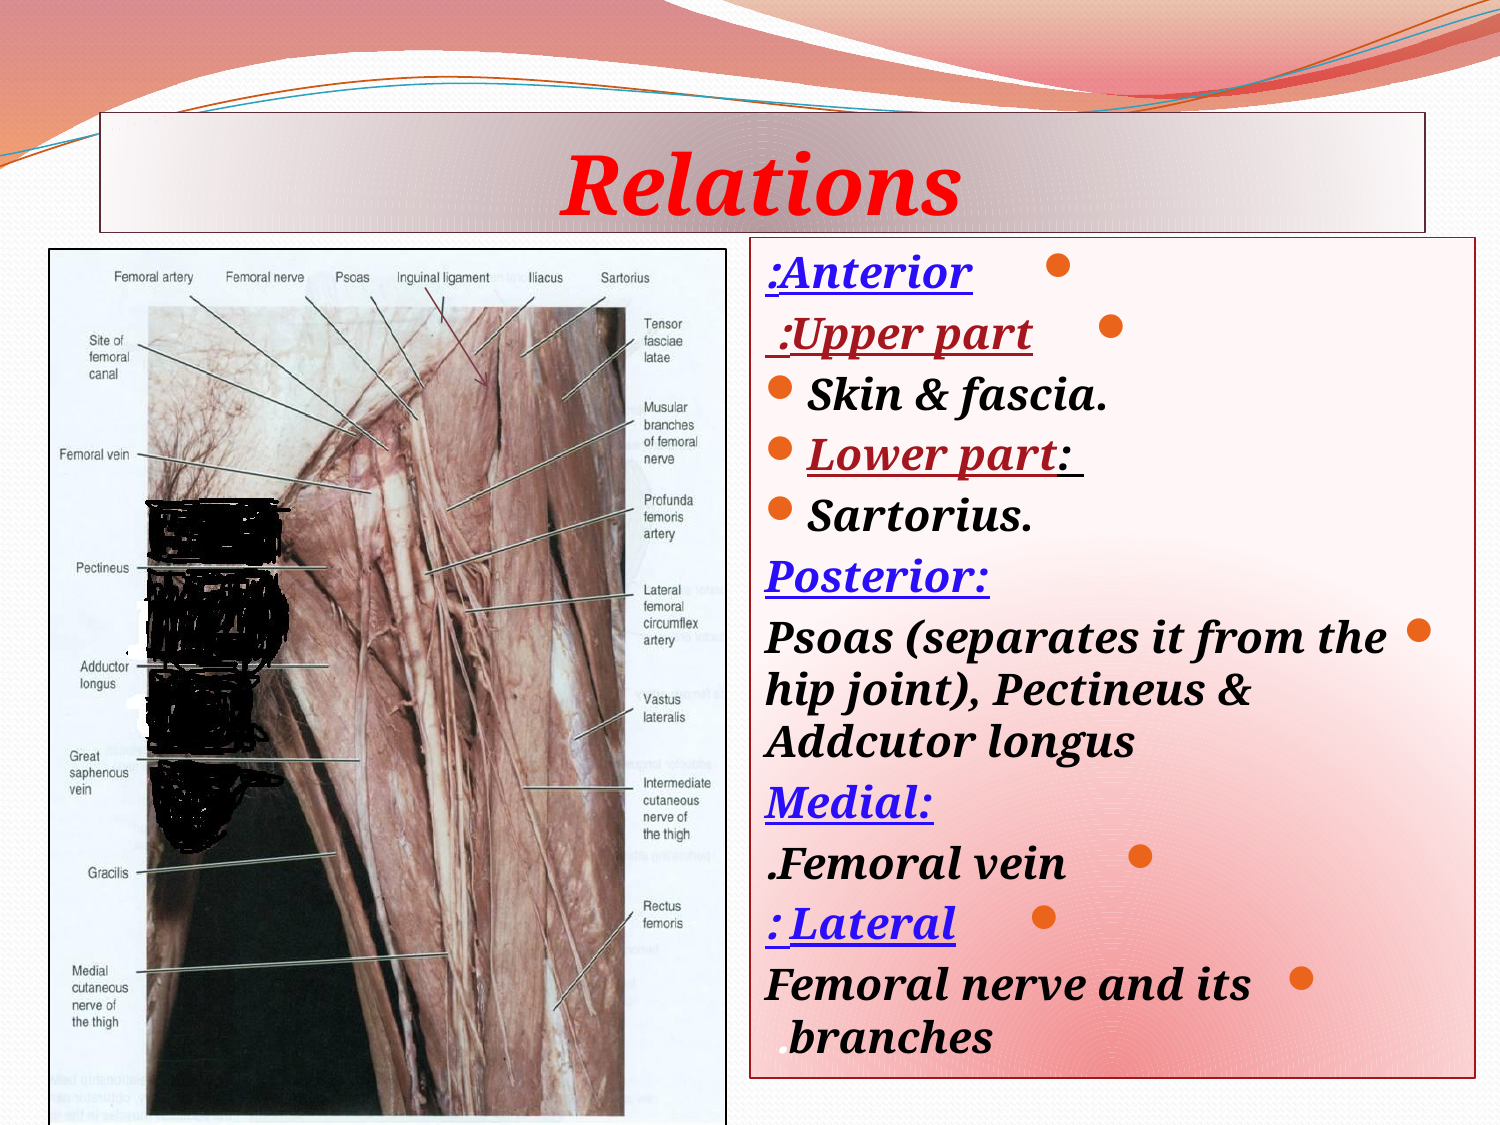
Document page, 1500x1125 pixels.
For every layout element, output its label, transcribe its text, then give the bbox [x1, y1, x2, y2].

list Anterior: Upper part: Skin & fascia. Lower part: Sartorius. Posterior: Psoas (separates it from the hip joint), Pectineus & Addcutor longus Medial: Femoral vein. Lateral : Femoral nerve and its branches. [749, 237, 1476, 1079]
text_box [405, 305, 507, 369]
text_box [49, 249, 726, 1125]
title Relations [99, 112, 1426, 233]
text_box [399, 308, 513, 382]
